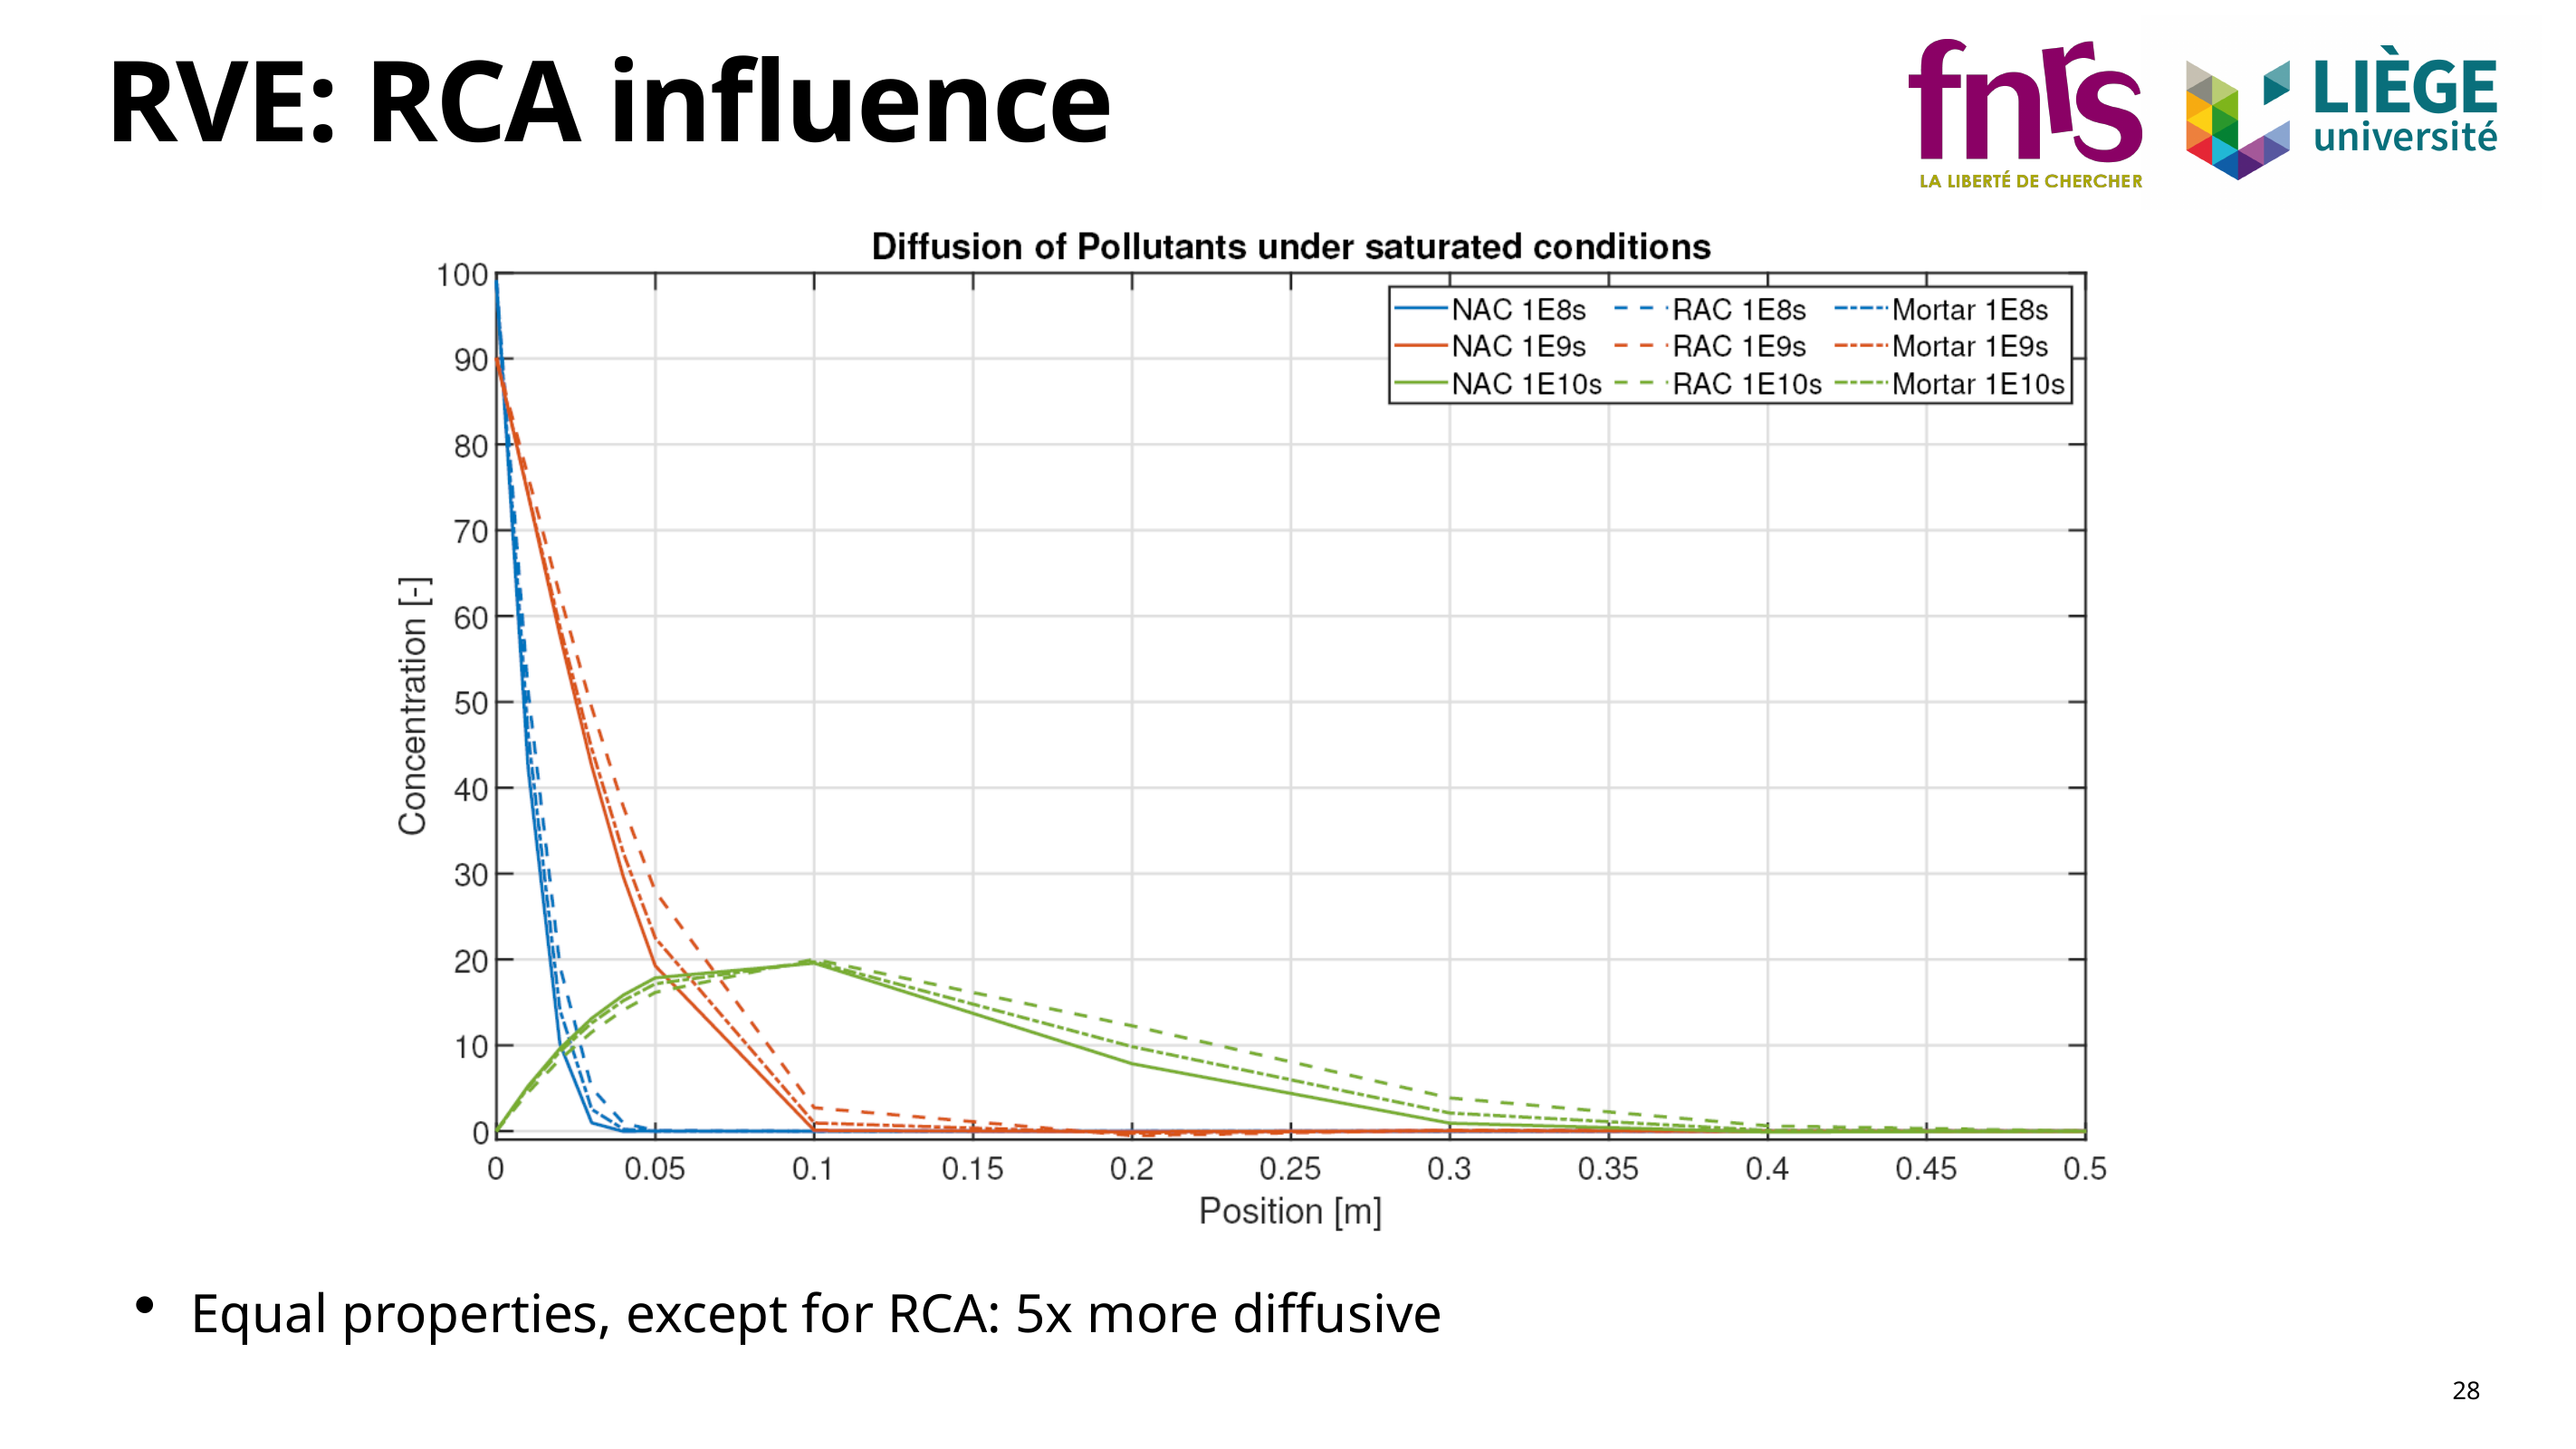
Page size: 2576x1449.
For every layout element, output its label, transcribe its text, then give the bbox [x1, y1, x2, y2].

picture [1909, 15, 2542, 210]
text_box RVE: RCA influence [97, 48, 1822, 199]
picture [377, 223, 2114, 1237]
list Equal properties, except for RCA: 5x more diffusive [126, 1260, 2448, 1372]
slide_number 28 [2436, 1370, 2497, 1417]
